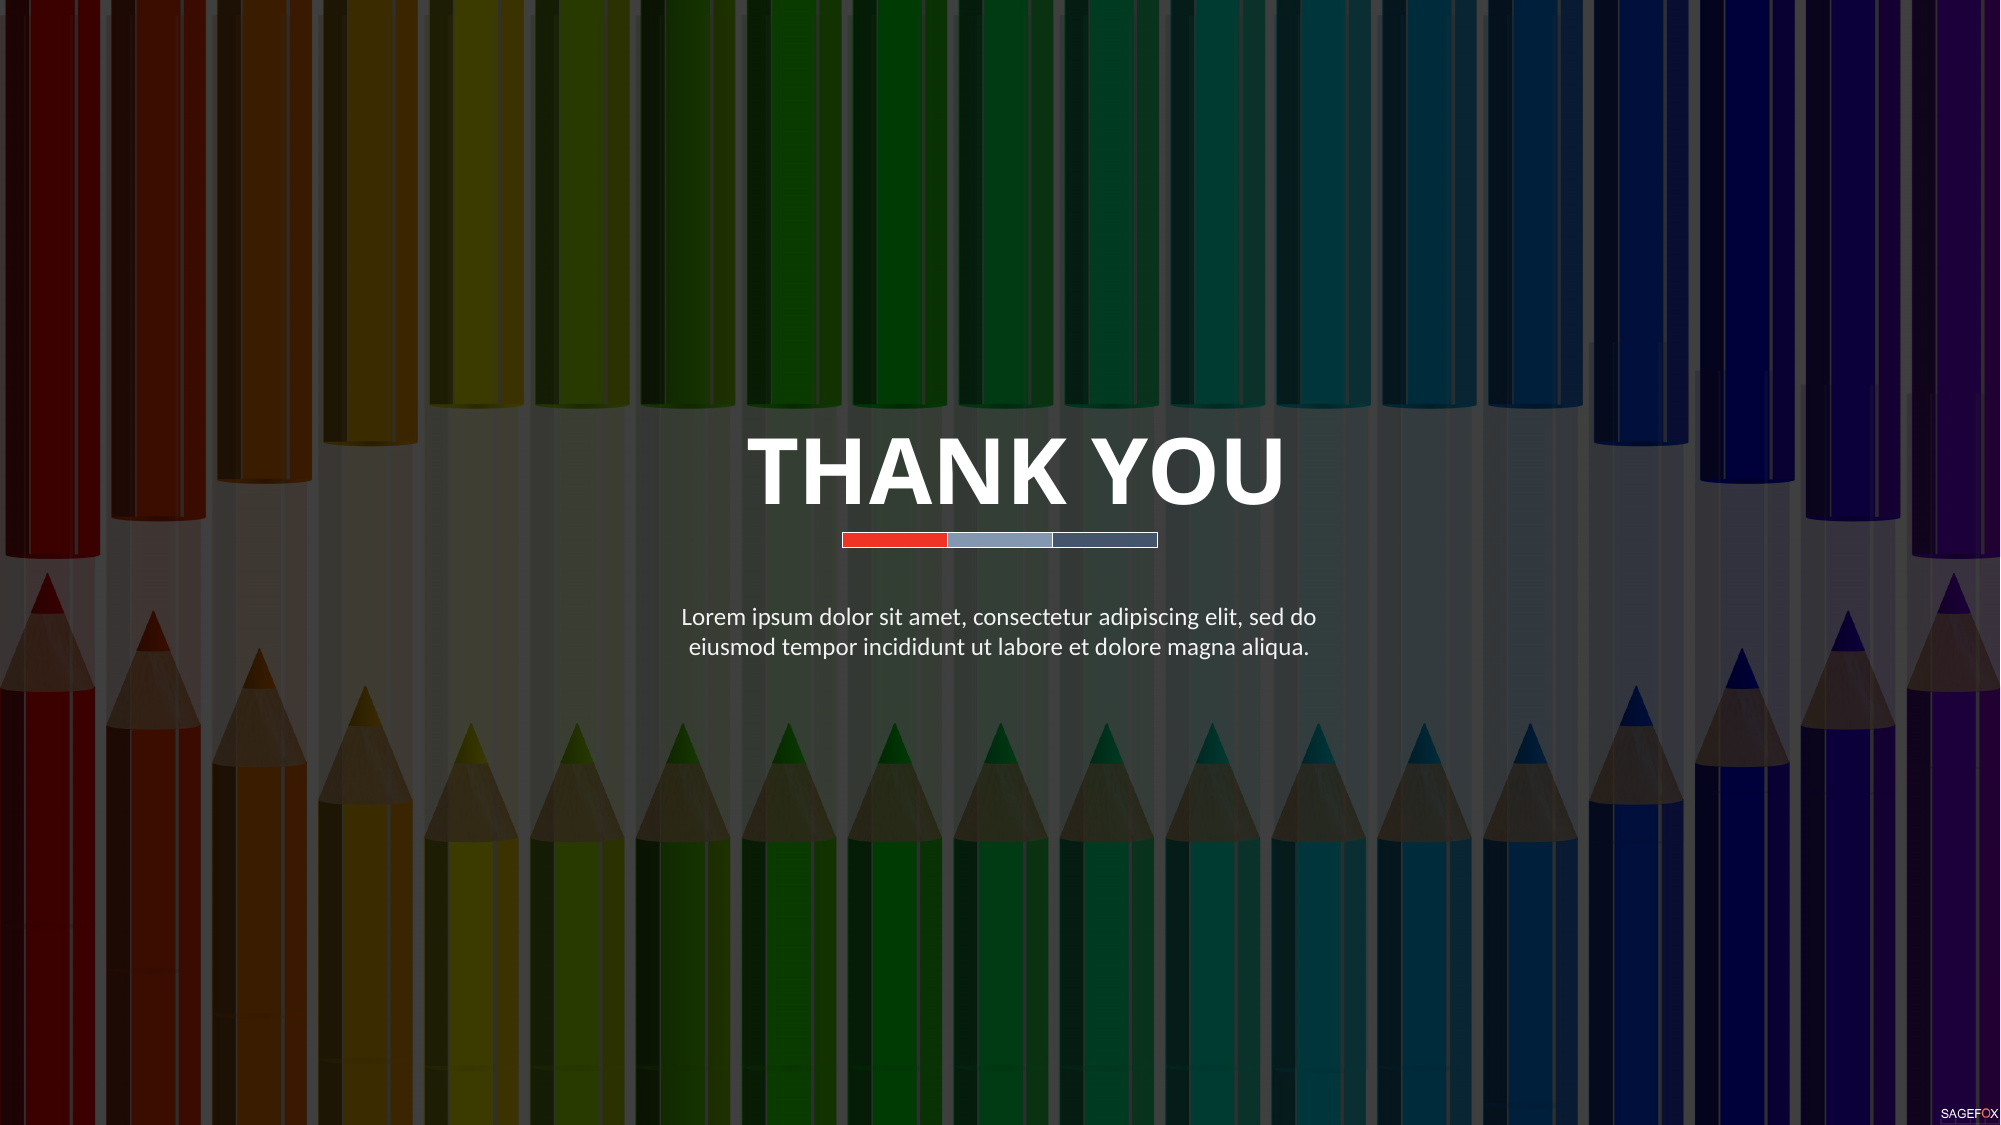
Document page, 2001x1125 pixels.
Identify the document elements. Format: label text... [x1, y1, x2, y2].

text_box Lorem ipsum dolor sit amet, consectetur adipiscing elit, sed do eiusmod tempor incididunt ut labore et dolore magna aliqua. [660, 593, 1340, 668]
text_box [842, 532, 1158, 548]
text_box THANK YOU [565, 405, 1470, 531]
picture [0, 0, 2001, 1125]
